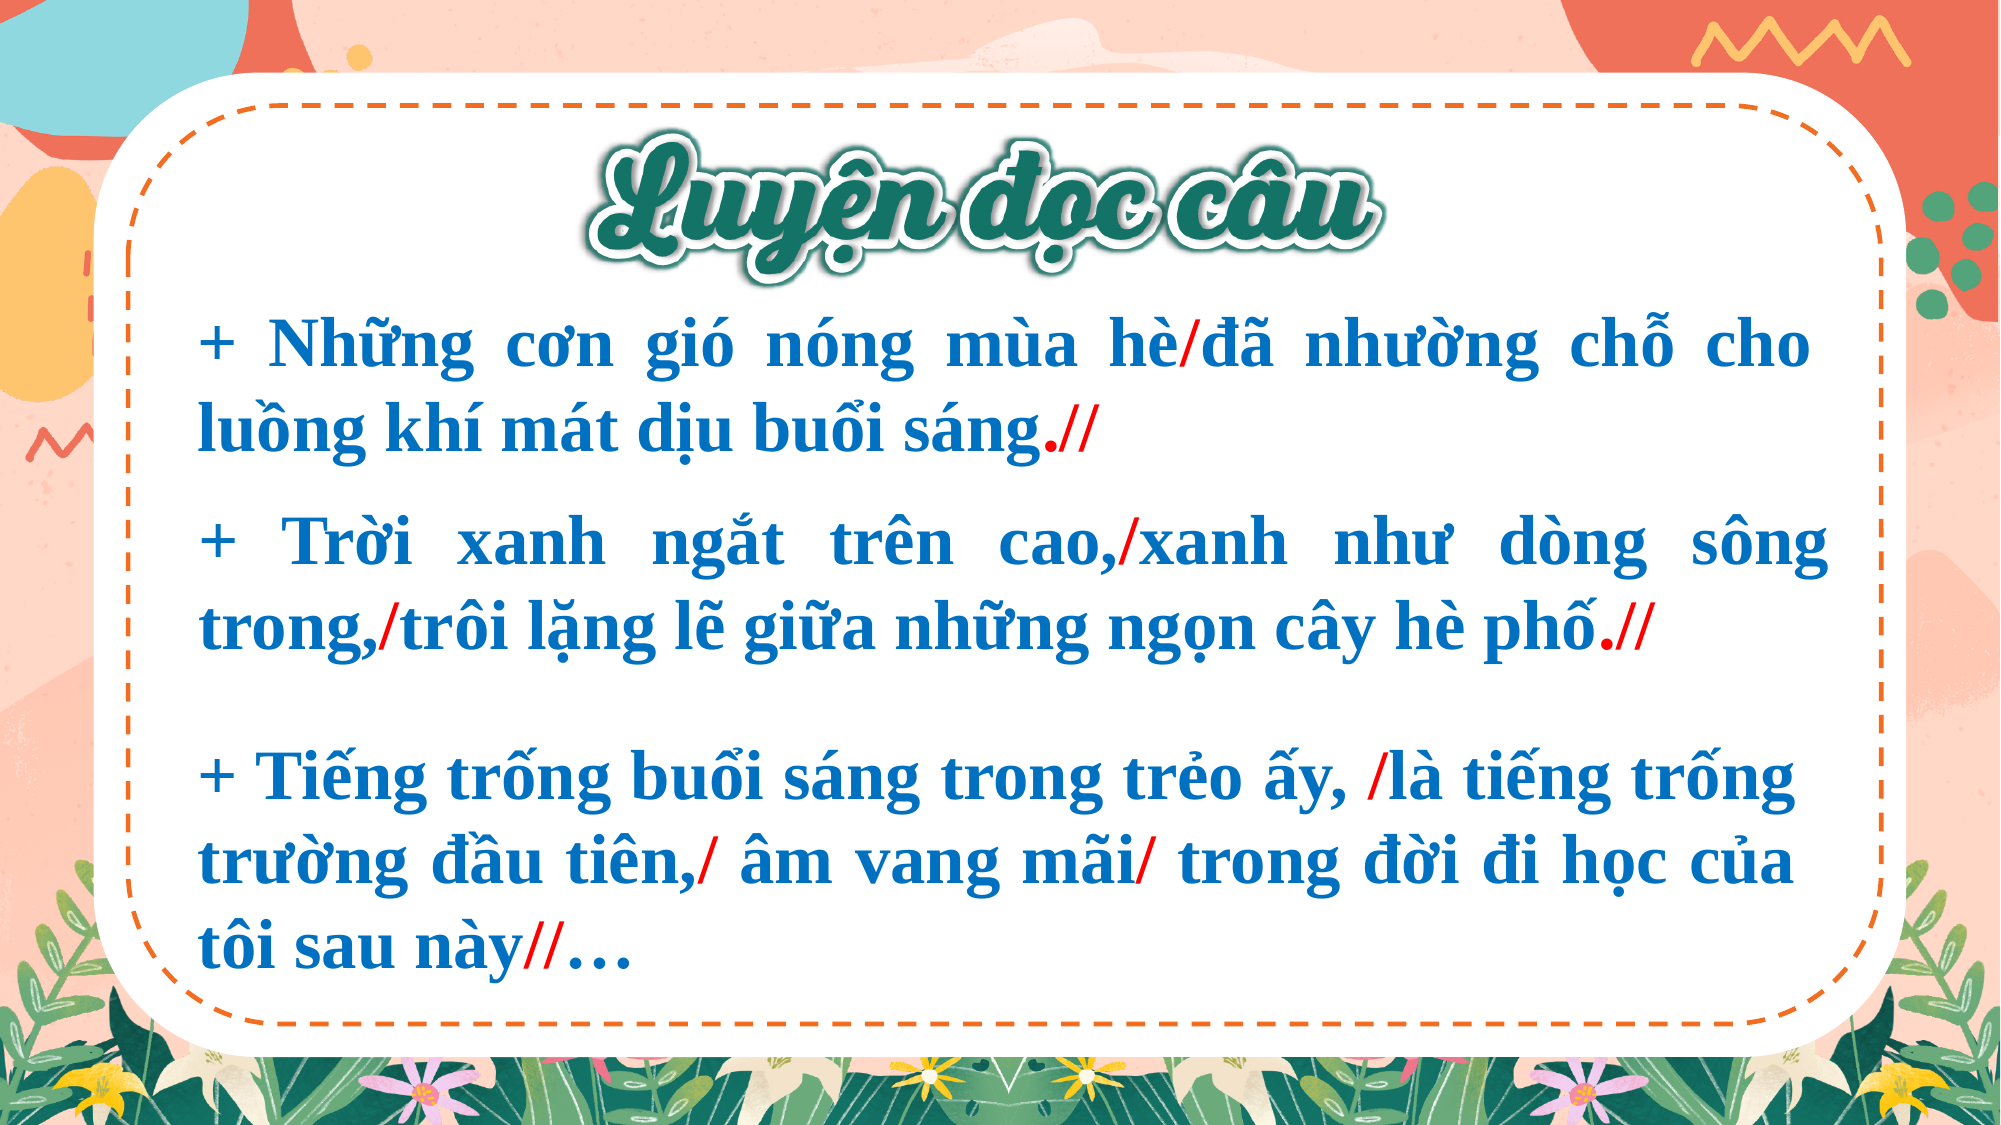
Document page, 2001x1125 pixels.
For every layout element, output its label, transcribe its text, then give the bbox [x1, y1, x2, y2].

text_box + Tiếng trống buổi sáng trong trẻo ấy, /là tiếng trống trường đầu tiên,/ âm vang mãi/ trong đời đi học của tôi sau này//… [183, 720, 1812, 991]
text_box + Trời xanh ngắt trên cao,/xanh như dòng sông trong,/trôi lặng lẽ giữa những ngọn cây hè phố.// [183, 485, 1845, 671]
text_box + Những cơn gió nóng mùa hè/đã nhường chỗ cho luồng khí mát dịu buổi sáng.// [183, 288, 1827, 473]
picture [0, 0, 2001, 1125]
